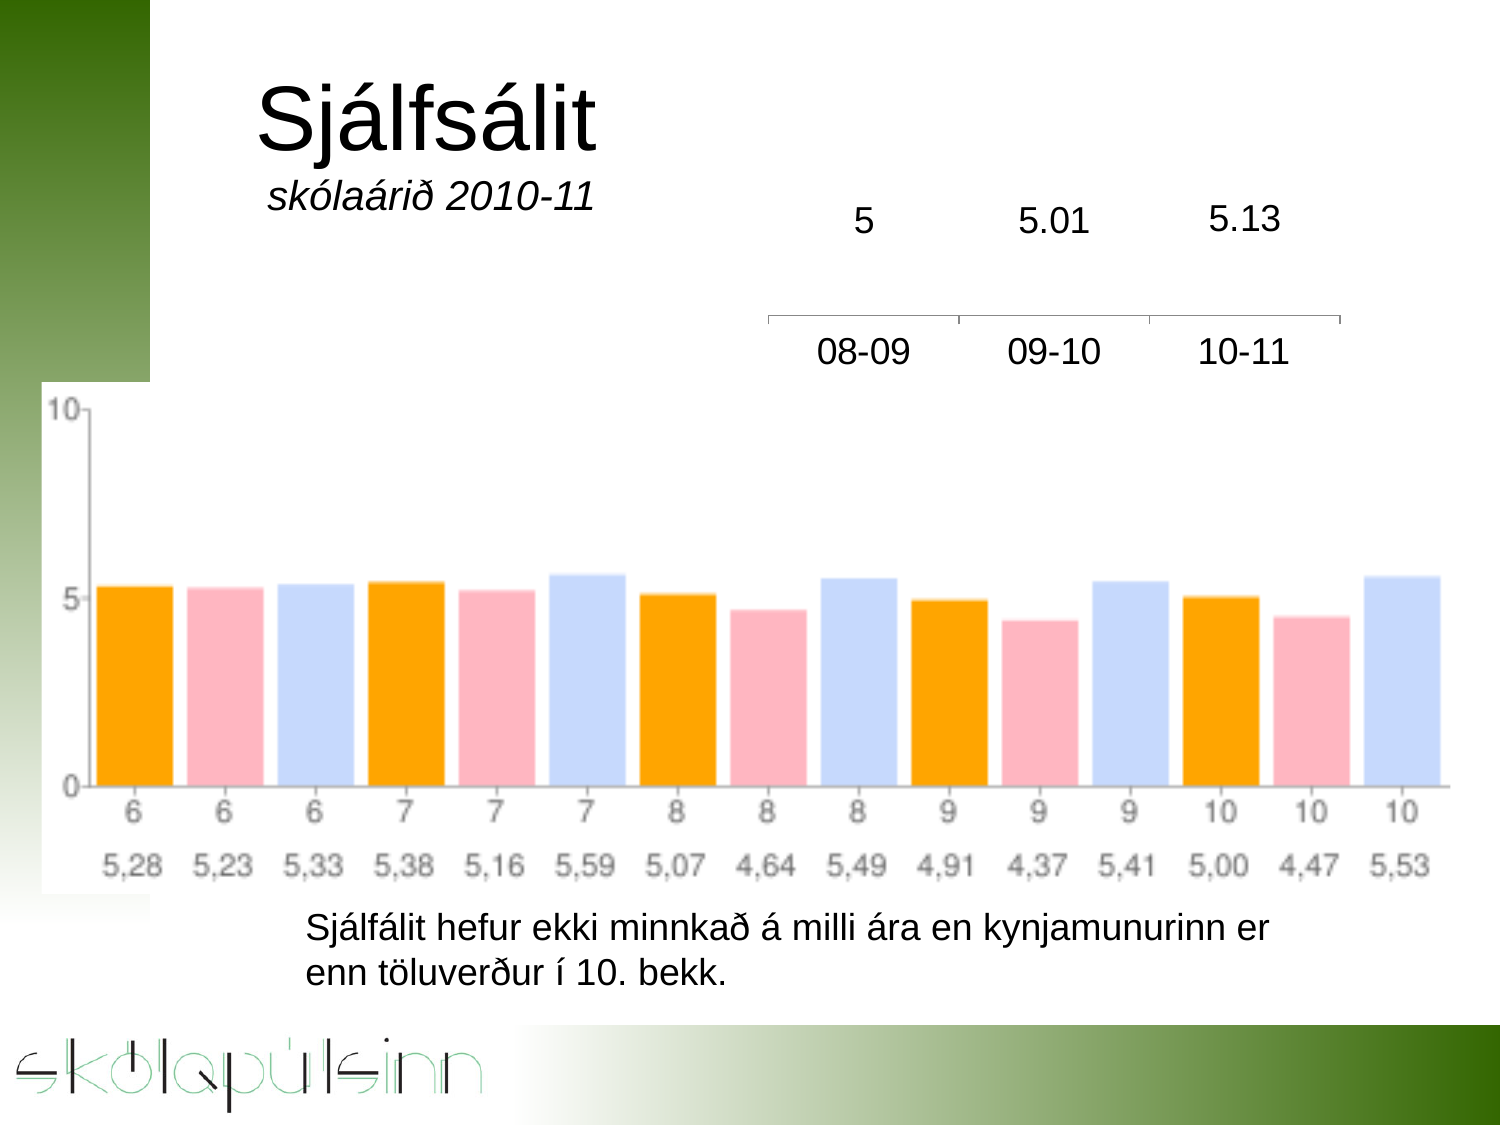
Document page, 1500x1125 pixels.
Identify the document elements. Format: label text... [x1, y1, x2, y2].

chart [714, 148, 1341, 382]
text_box Sjálfálit hefur ekki minnkað á milli ára en kynjamunurinn er enn töluverður í 10. bekk. [290, 902, 1298, 1001]
picture [1, 1018, 494, 1125]
title Sjálfsálit skólaárið 2010-11 [173, 44, 680, 233]
picture [41, 382, 1451, 894]
